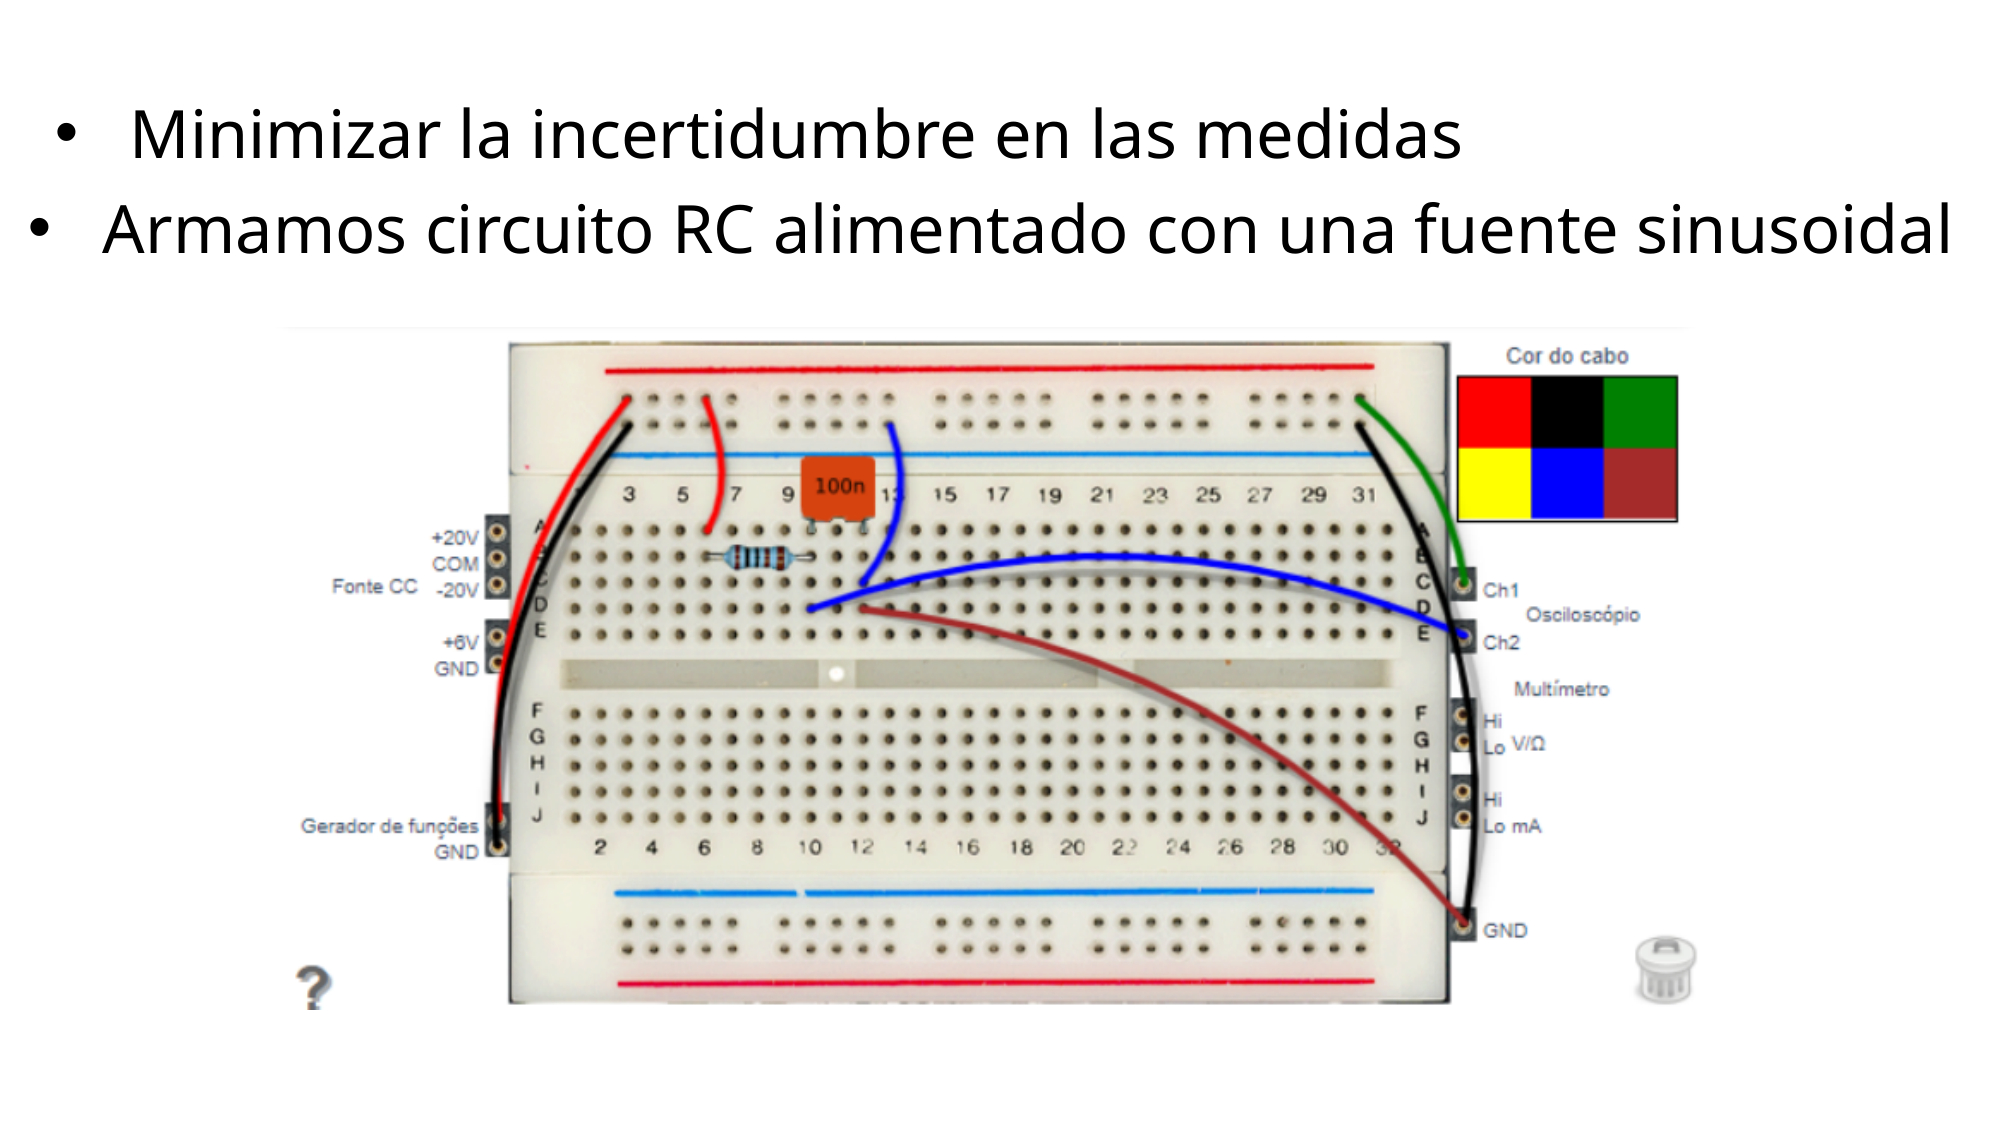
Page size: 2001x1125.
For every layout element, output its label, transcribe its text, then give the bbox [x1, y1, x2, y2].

picture [270, 327, 1718, 1011]
text_box Armamos circuito RC alimentado con una fuente sinusoidal [13, 179, 1971, 274]
text_box Minimizar la incertidumbre en las medidas [40, 83, 1480, 179]
